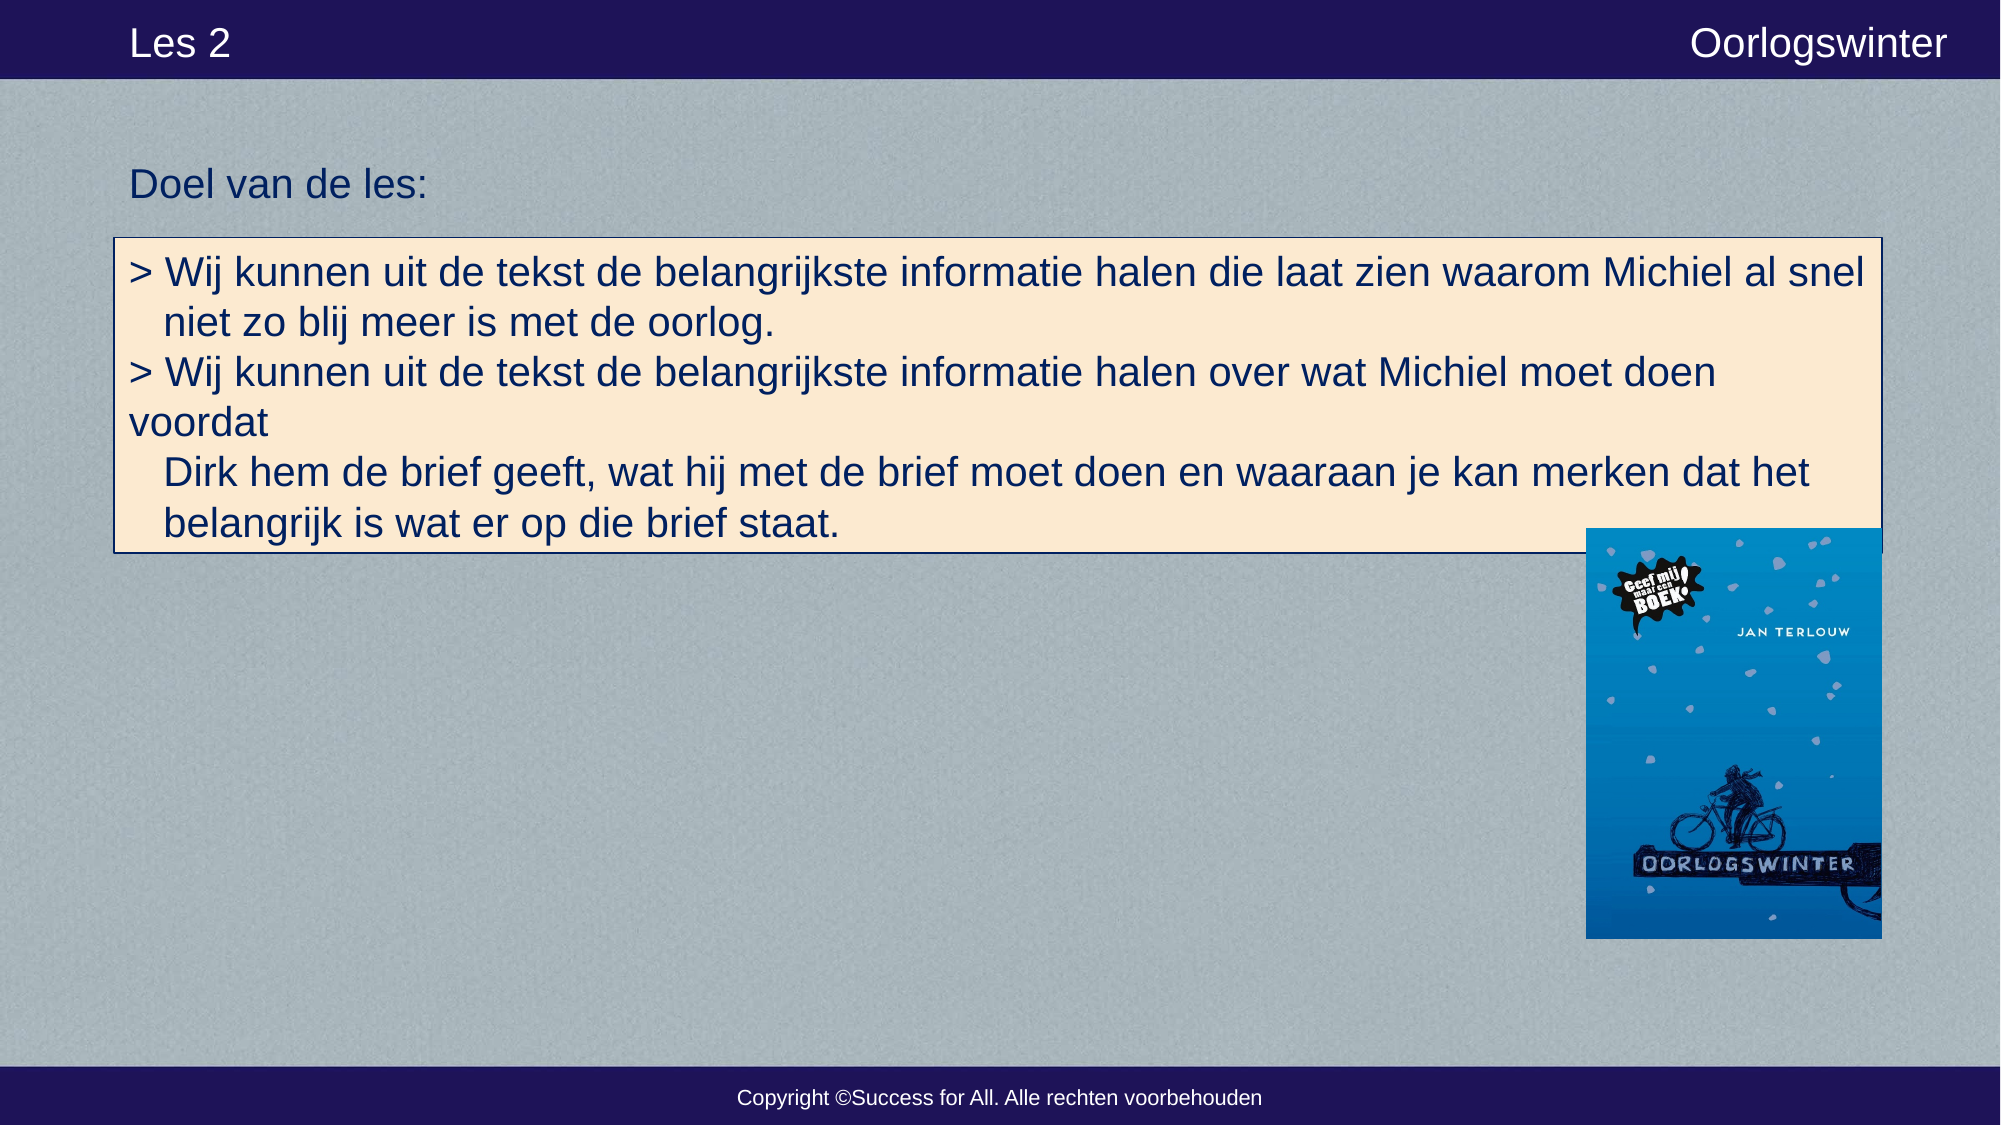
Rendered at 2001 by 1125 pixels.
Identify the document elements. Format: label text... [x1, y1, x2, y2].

text_box Les 2 [114, 8, 354, 74]
text_box Copyright ©Success for All. Alle rechten voorbehouden [0, 1076, 2000, 1125]
picture [0, 0, 2001, 1125]
text_box > Wij kunnen uit de tekst de belangrijkste informatie halen die laat zien waarom Michiel al snel niet zo blij meer is met de oorlog. > Wij kunnen uit de tekst de belangrijkste informatie halen over wat Michiel moet doen voordat Dirk hem de brief geeft, wat hij met de brief moet doen en waaraan je kan merken dat het belangrijk is wat er op die brief staat. [114, 237, 1882, 553]
text_box Oorlogswinter [786, 8, 1963, 74]
text_box Doel van de les: [113, 148, 1635, 214]
